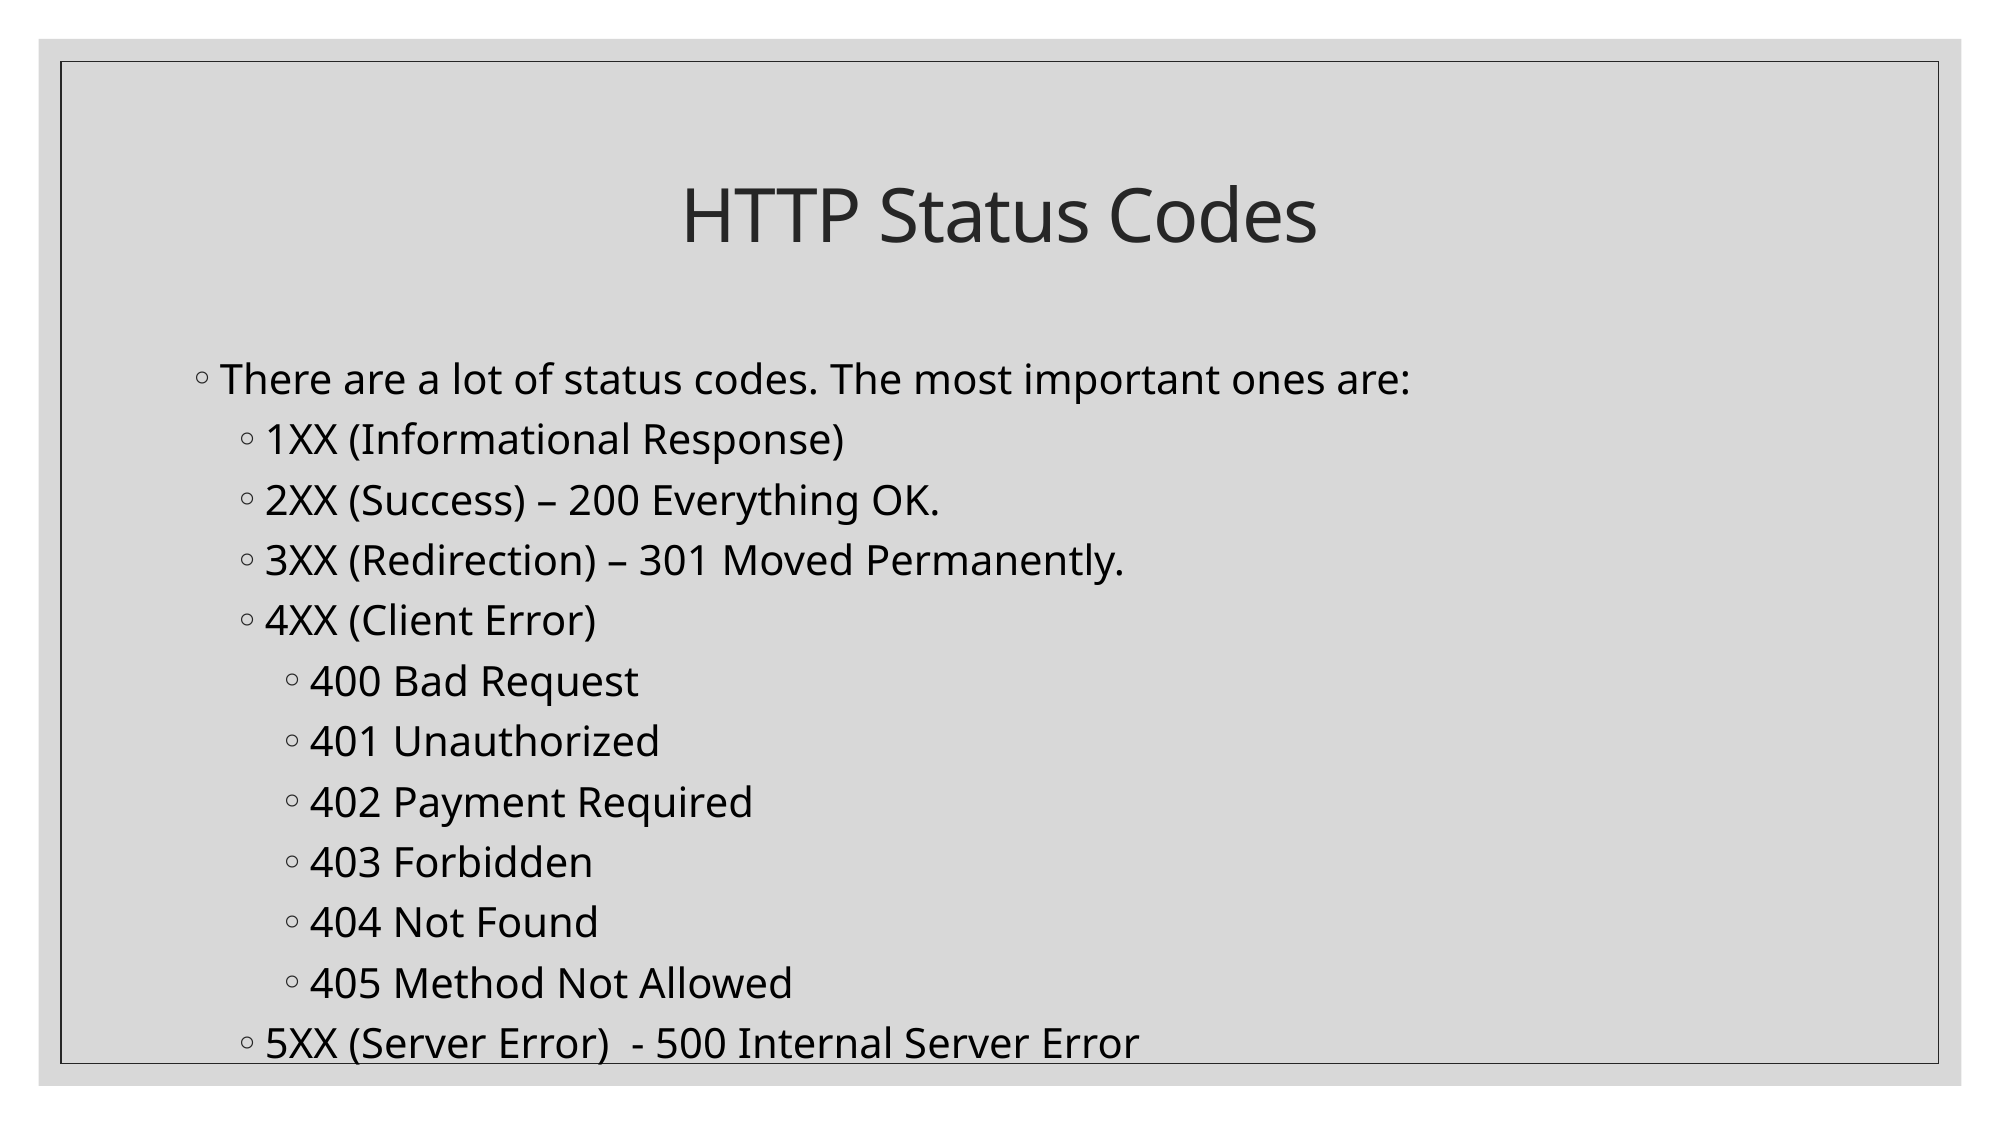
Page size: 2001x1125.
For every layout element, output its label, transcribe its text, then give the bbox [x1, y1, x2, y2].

title HTTP Status Codes [174, 105, 1825, 331]
list There are a lot of status codes. The most important ones are: 1XX (Informational Response) 2XX (Success) – 200 Everything OK. 3XX (Redirection) – 301 Moved Permanently. 4XX (Client Error) 400 Bad Request 401 Unauthorized 402 Payment Required 403 Forbidden 404 Not Found 405 Method Not Allowed 5XX (Server Error) - 500 Internal Server Error [174, 345, 1825, 977]
